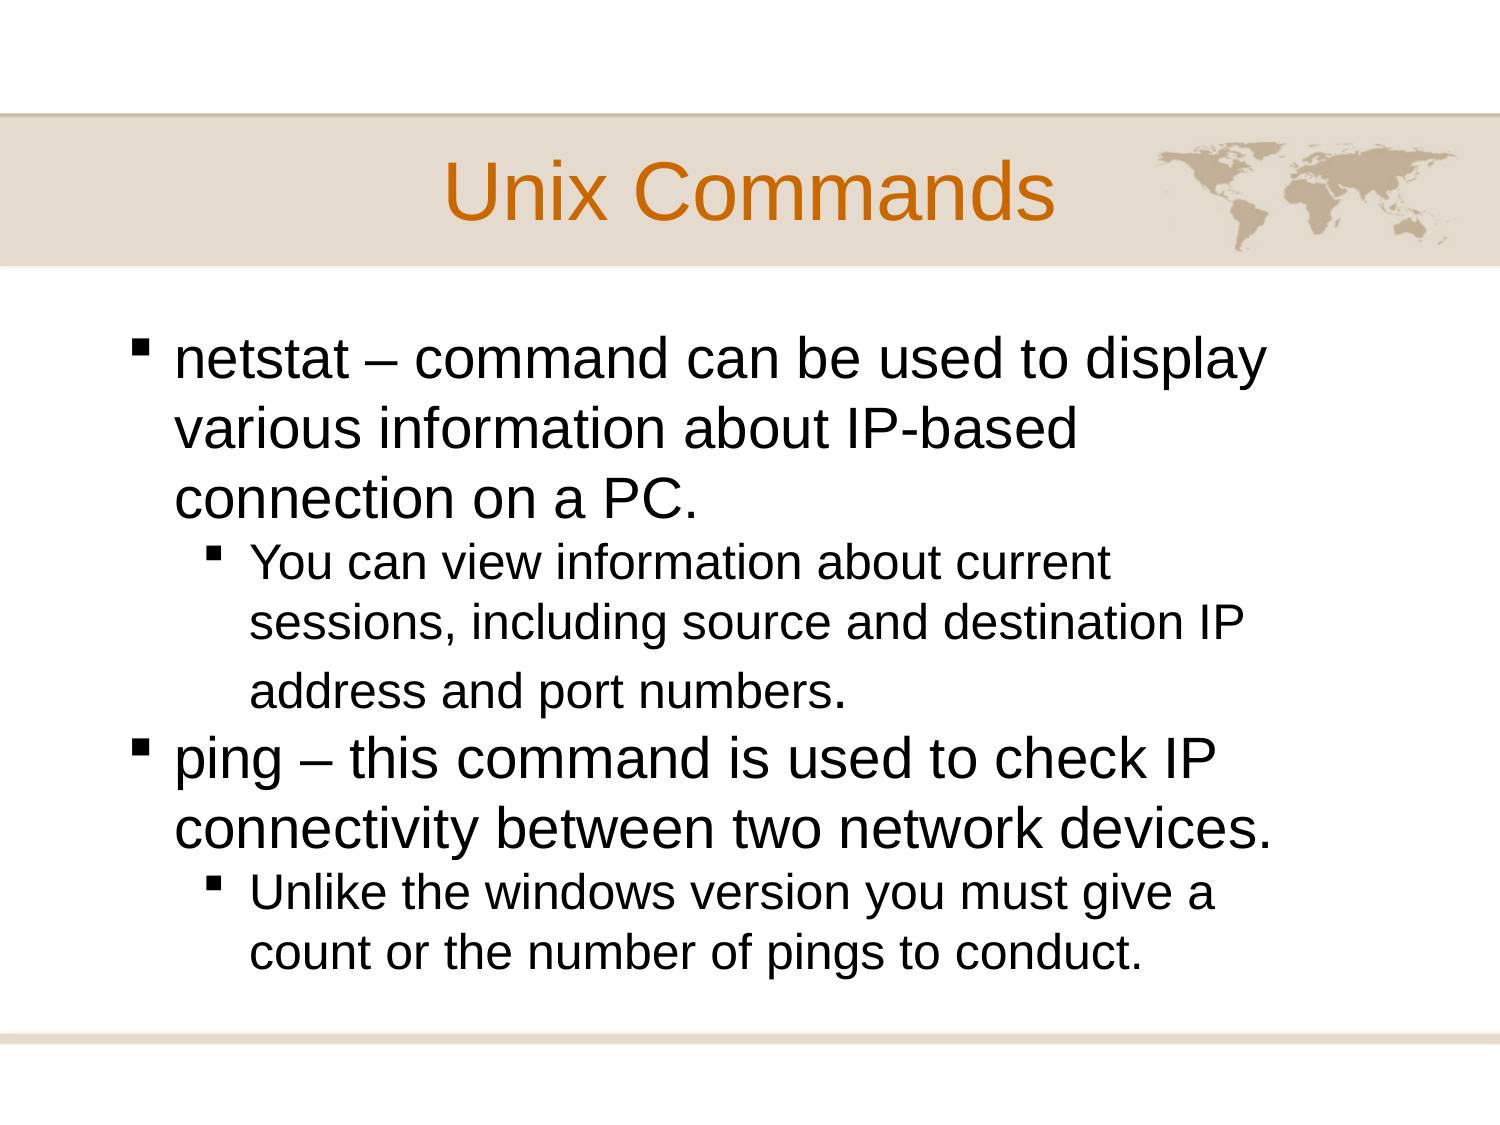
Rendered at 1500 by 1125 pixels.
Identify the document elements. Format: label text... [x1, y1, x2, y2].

text_box netstat – command can be used to display various information about IP-based connection on a PC. You can view information about current sessions, including source and destination IP address and port numbers. ping – this command is used to check IP connectivity between two network devices. Unlike the windows version you must give a count or the number of pings to conduct. [112, 312, 1338, 988]
title Unix Commands [75, 112, 1425, 263]
picture [0, 0, 1500, 1125]
